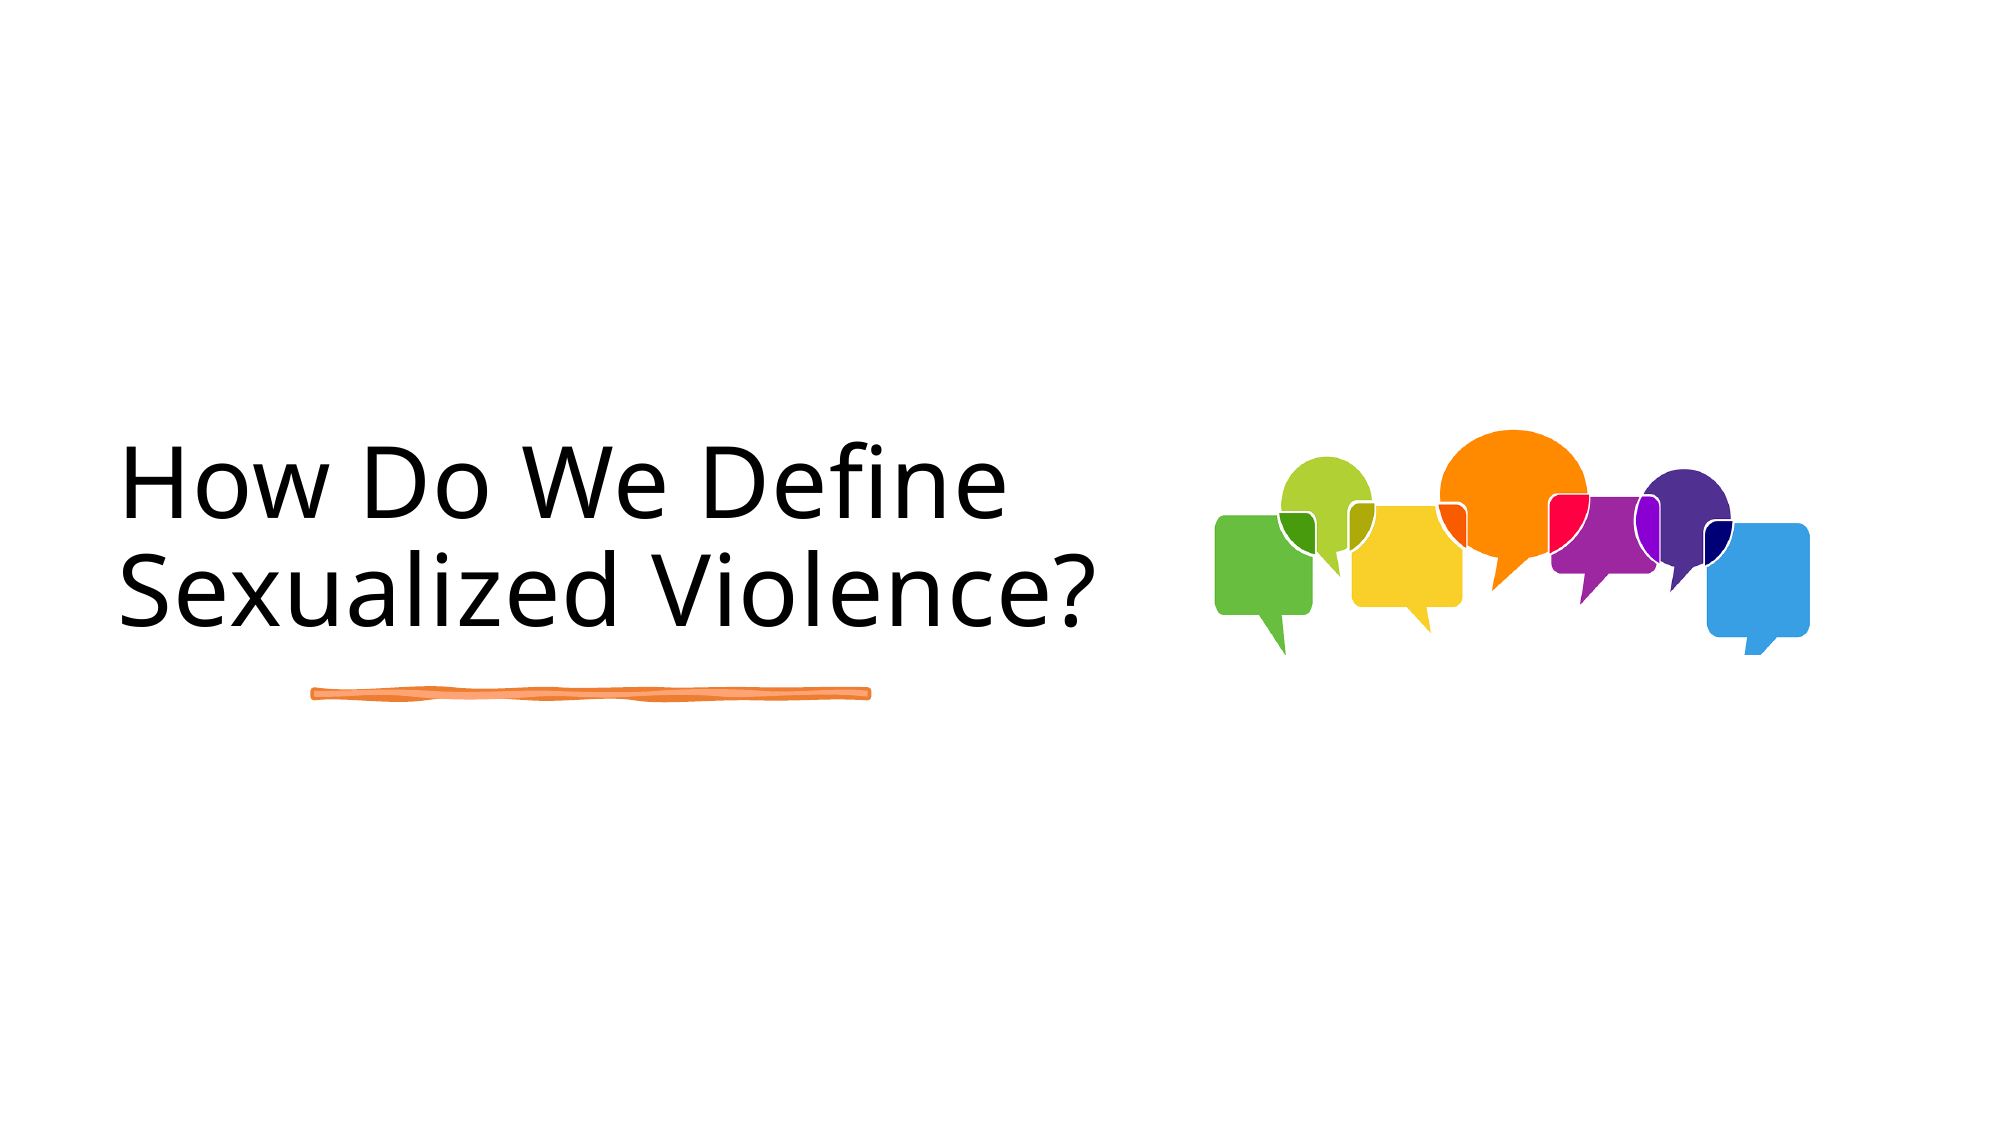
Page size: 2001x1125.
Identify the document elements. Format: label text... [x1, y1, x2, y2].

text_box [313, 688, 869, 700]
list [1150, 413, 1860, 655]
title How Do We Define Sexualized Violence? [102, 340, 1151, 656]
